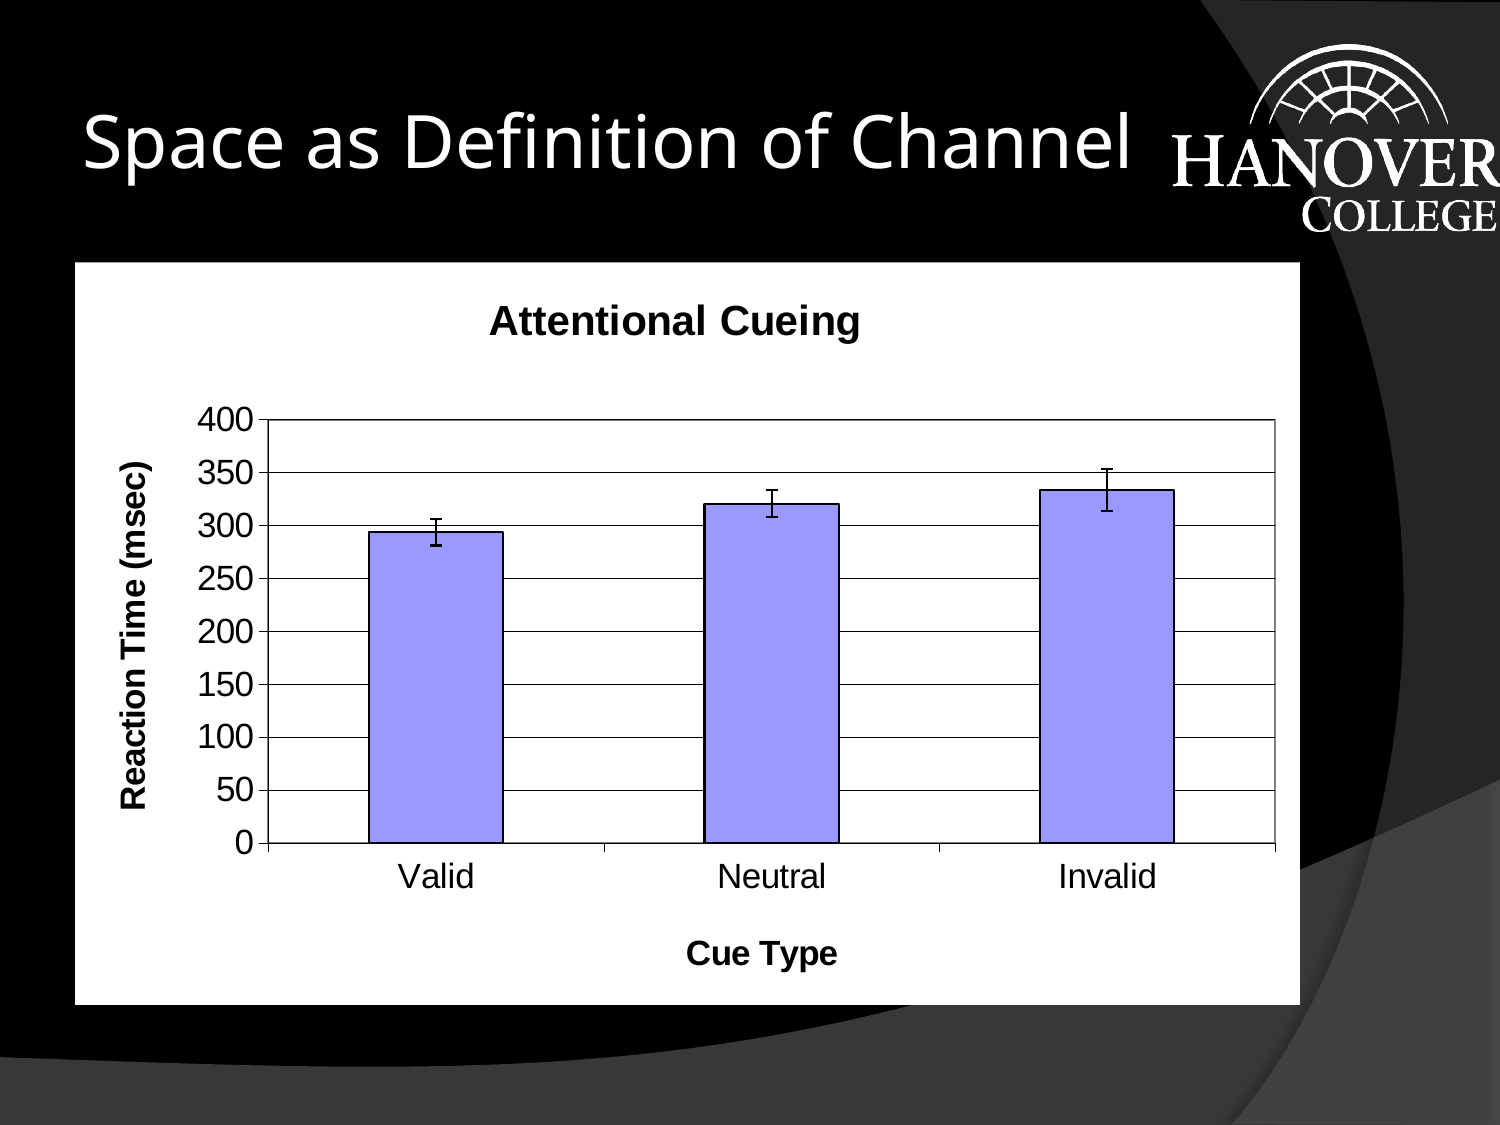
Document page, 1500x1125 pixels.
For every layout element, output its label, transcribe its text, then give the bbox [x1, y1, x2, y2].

picture [1172, 44, 1500, 232]
title Space as Definition of Channel [75, 45, 1173, 233]
chart [74, 262, 1301, 1006]
